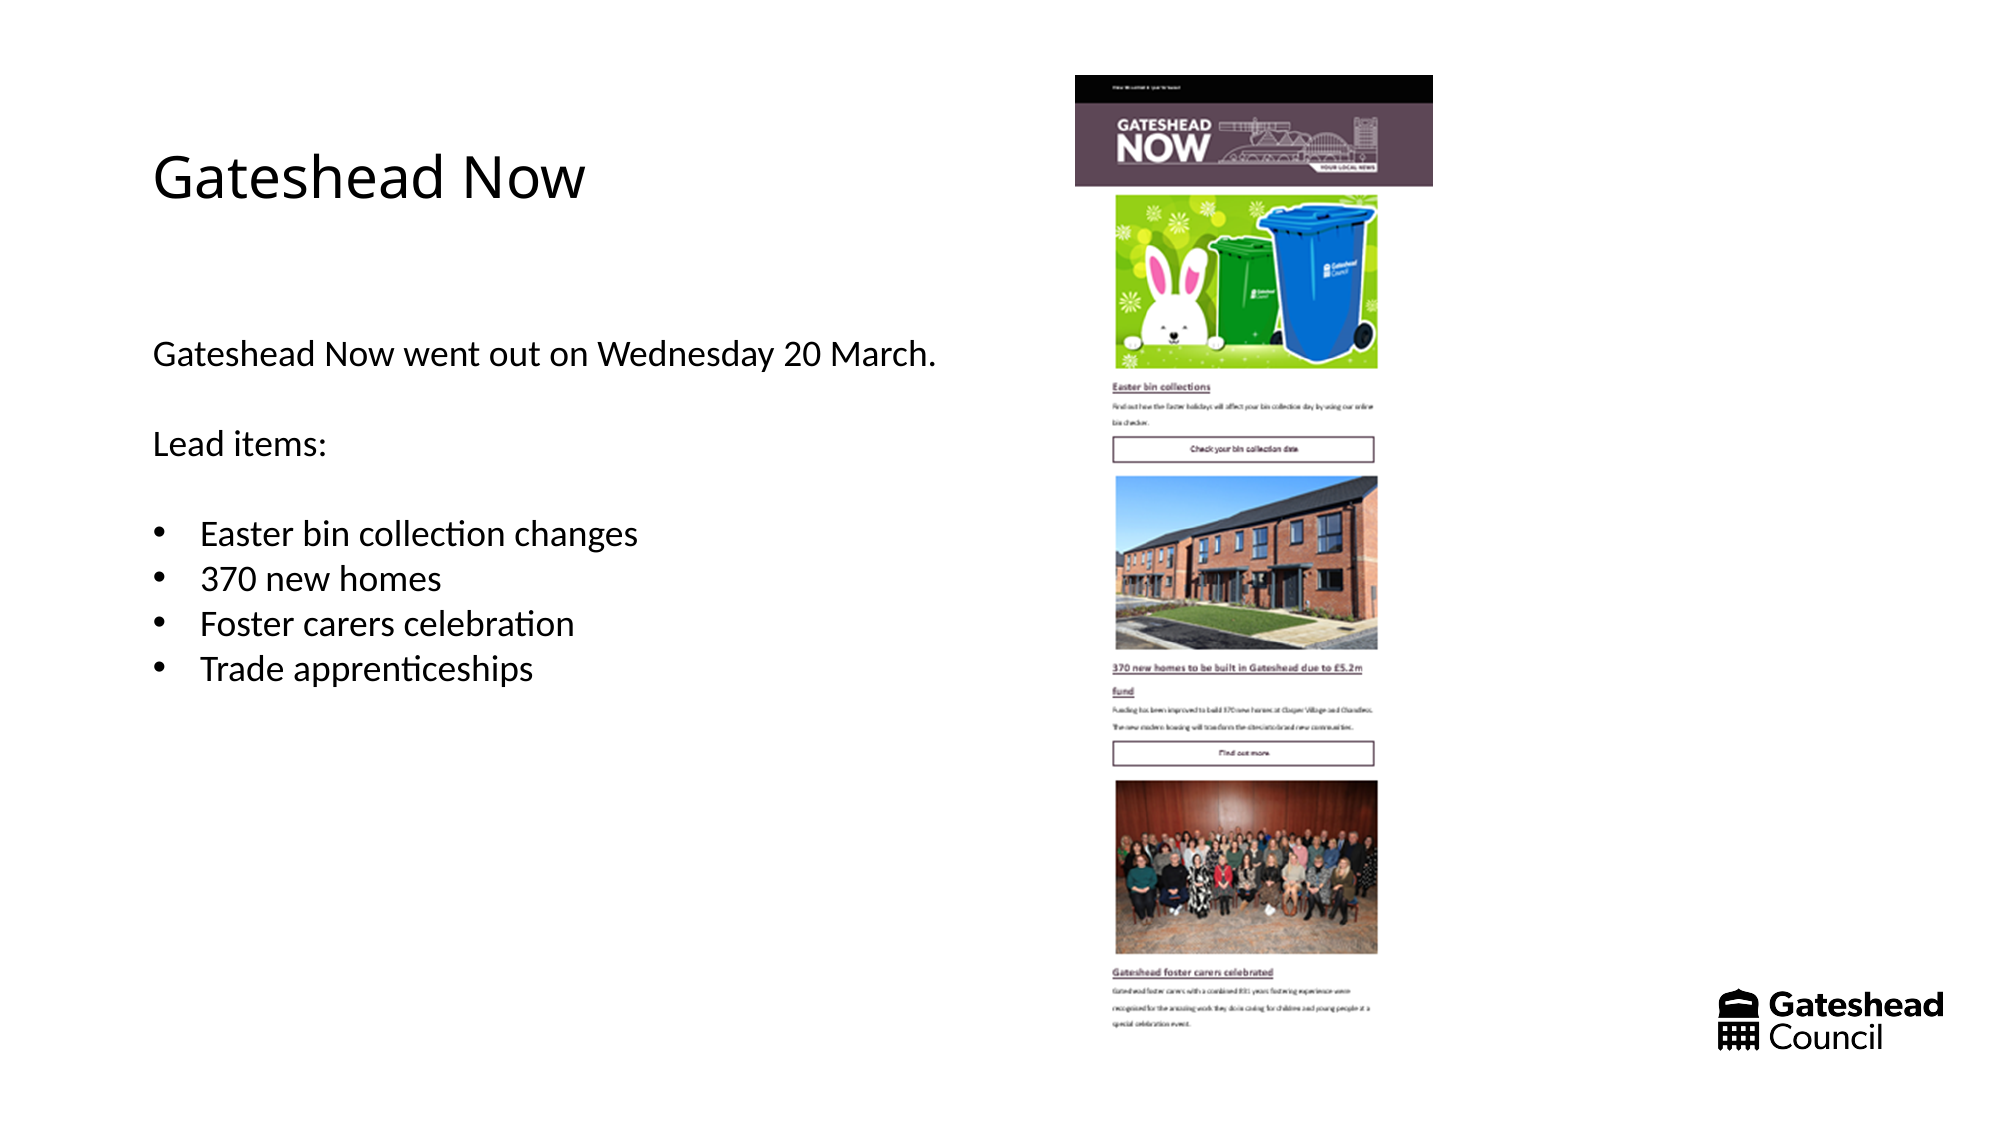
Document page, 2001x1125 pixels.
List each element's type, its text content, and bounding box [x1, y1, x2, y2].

list [137, 396, 599, 718]
picture [1075, 75, 1433, 1038]
title Gateshead Now [137, 59, 1863, 278]
text_box Gateshead Now went out on Wednesday 20 March. Lead items: Easter bin collection changes 370 new homes Foster carers celebration Trade apprenticeships [138, 321, 1075, 697]
picture [1718, 988, 1943, 1051]
